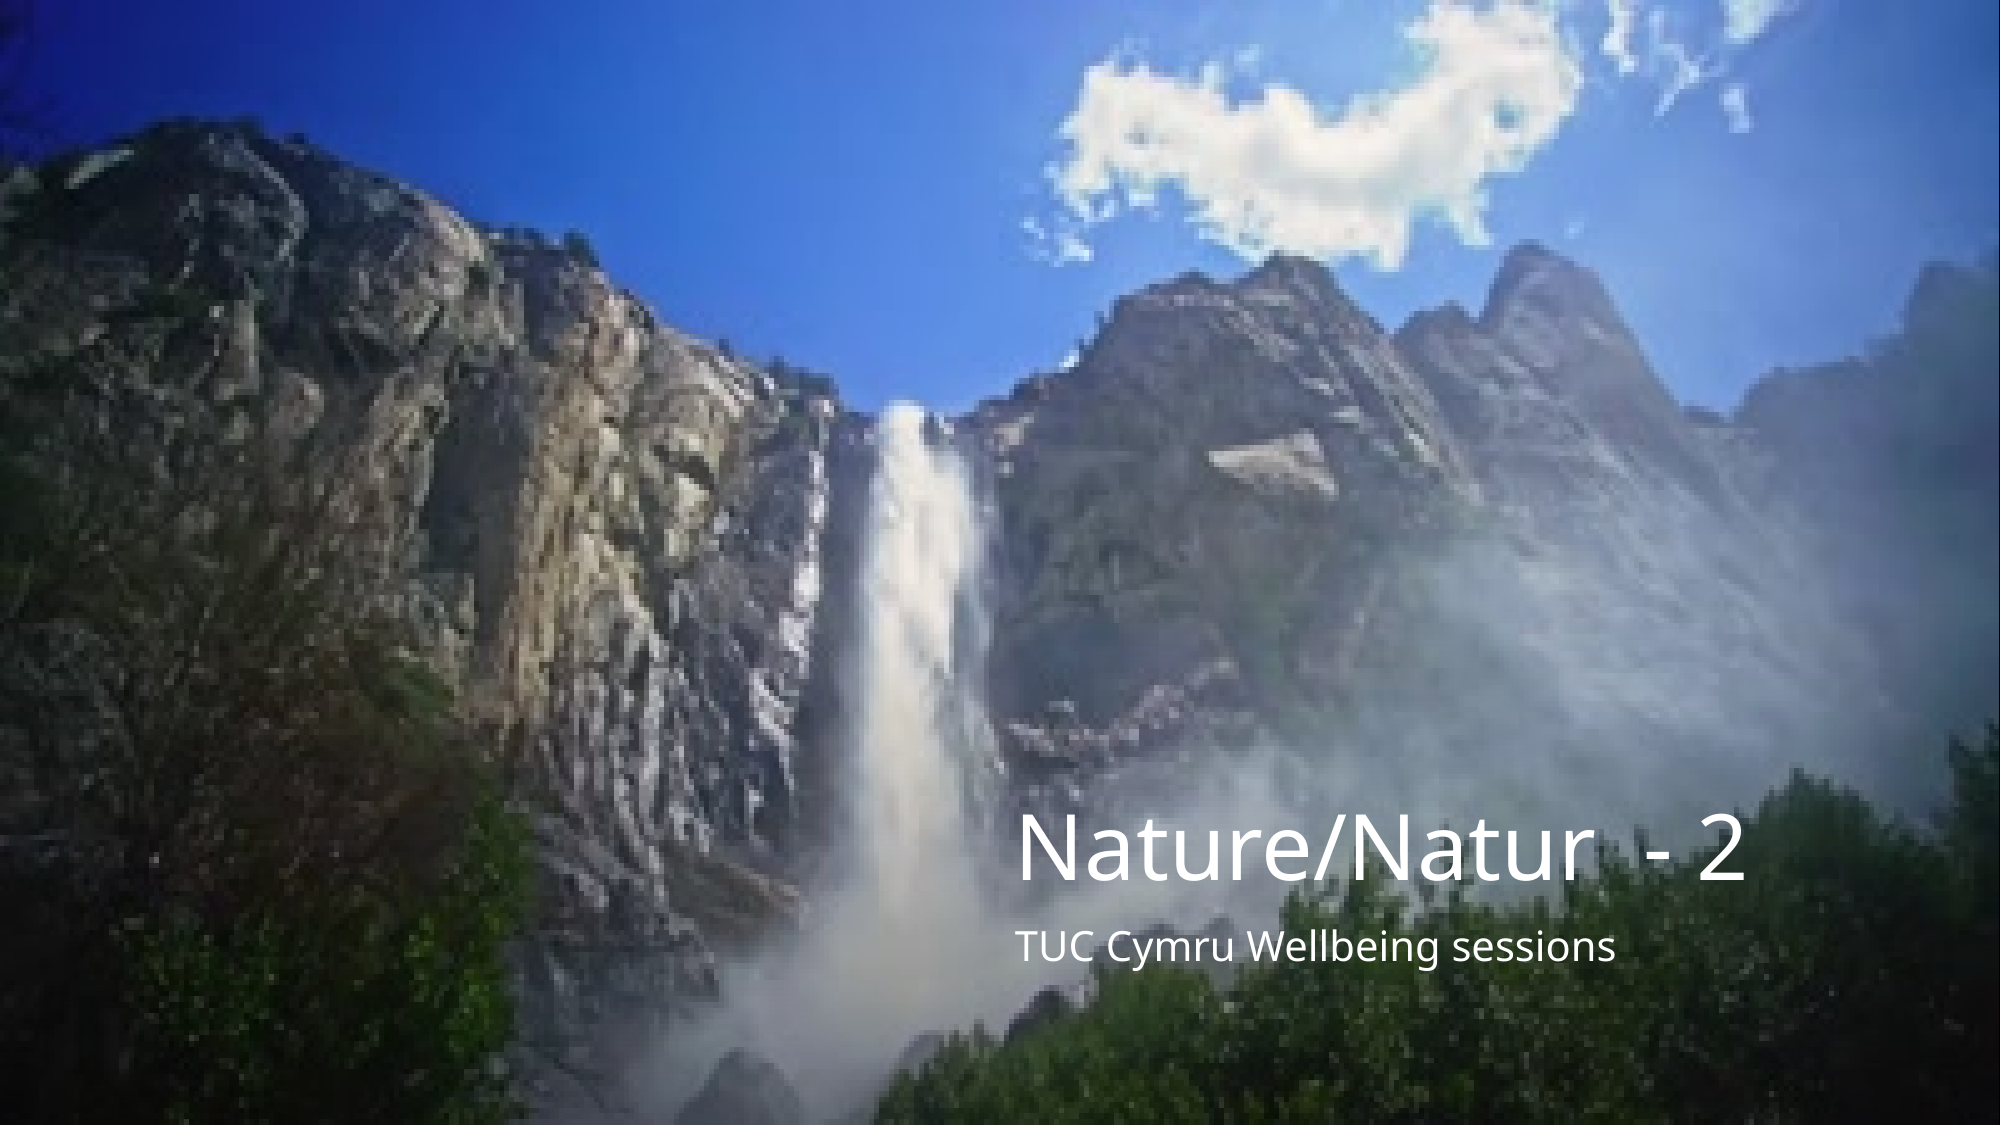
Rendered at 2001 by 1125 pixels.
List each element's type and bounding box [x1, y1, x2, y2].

text_box [0, 0, 2000, 1125]
